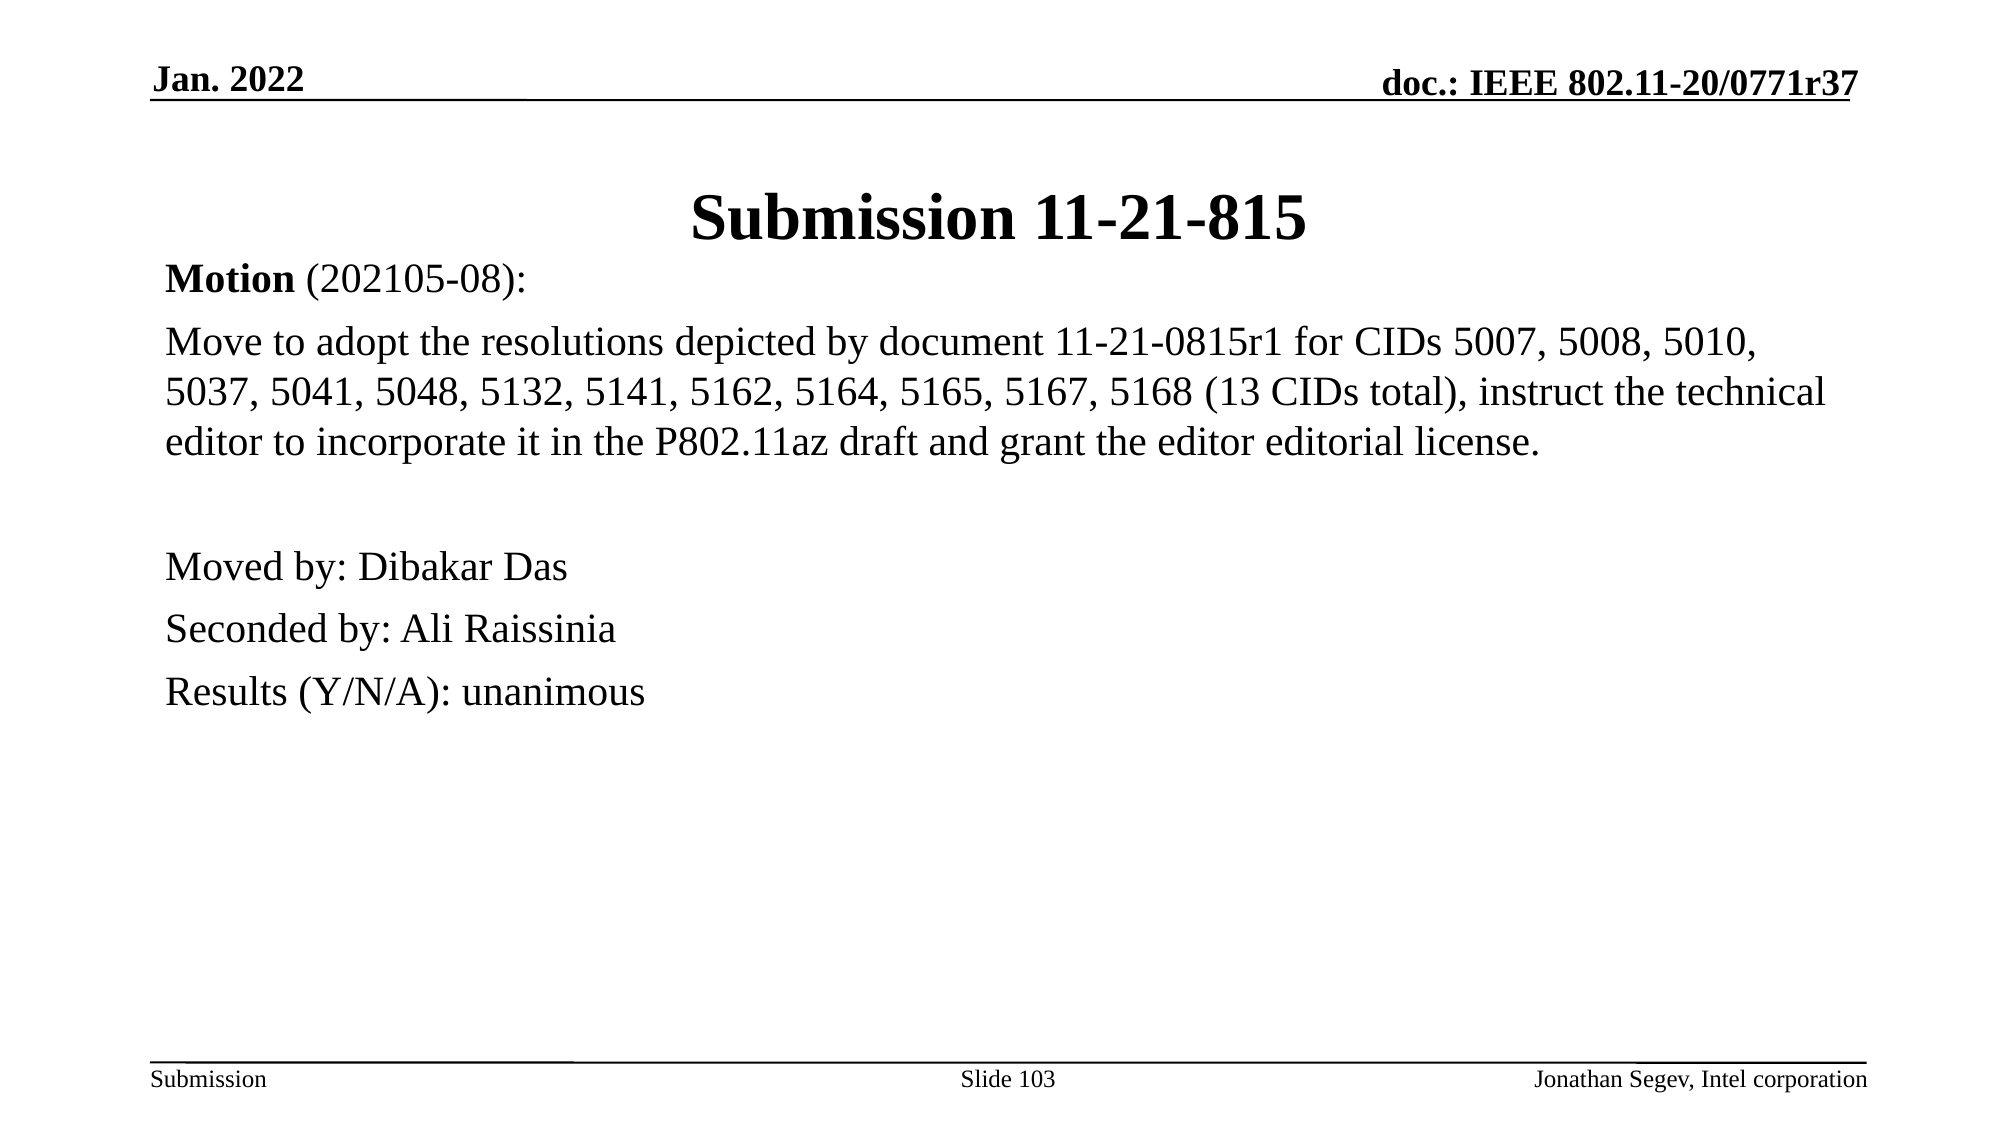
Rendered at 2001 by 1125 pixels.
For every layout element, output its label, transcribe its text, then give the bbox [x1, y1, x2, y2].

title Submission 11-21-815 [149, 124, 1850, 243]
list Motion (202105-08): Move to adopt the resolutions depicted by document 11-21-0815r1 for CIDs 5007, 5008, 5010, 5037, 5041, 5048, 5132, 5141, 5162, 5164, 5165, 5167, 5168 (13 CIDs total), instruct the technical editor to incorporate it in the P802.11az draft and grant the editor editorial license. Moved by: Dibakar Das Seconded by: Ali Raissinia Results (Y/N/A): unanimous [149, 243, 1850, 1000]
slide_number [152, 54, 563, 100]
slide_number Slide 103 [950, 1061, 1067, 1123]
footer Jonathan Segev, Intel corporation [1171, 1061, 1869, 1093]
